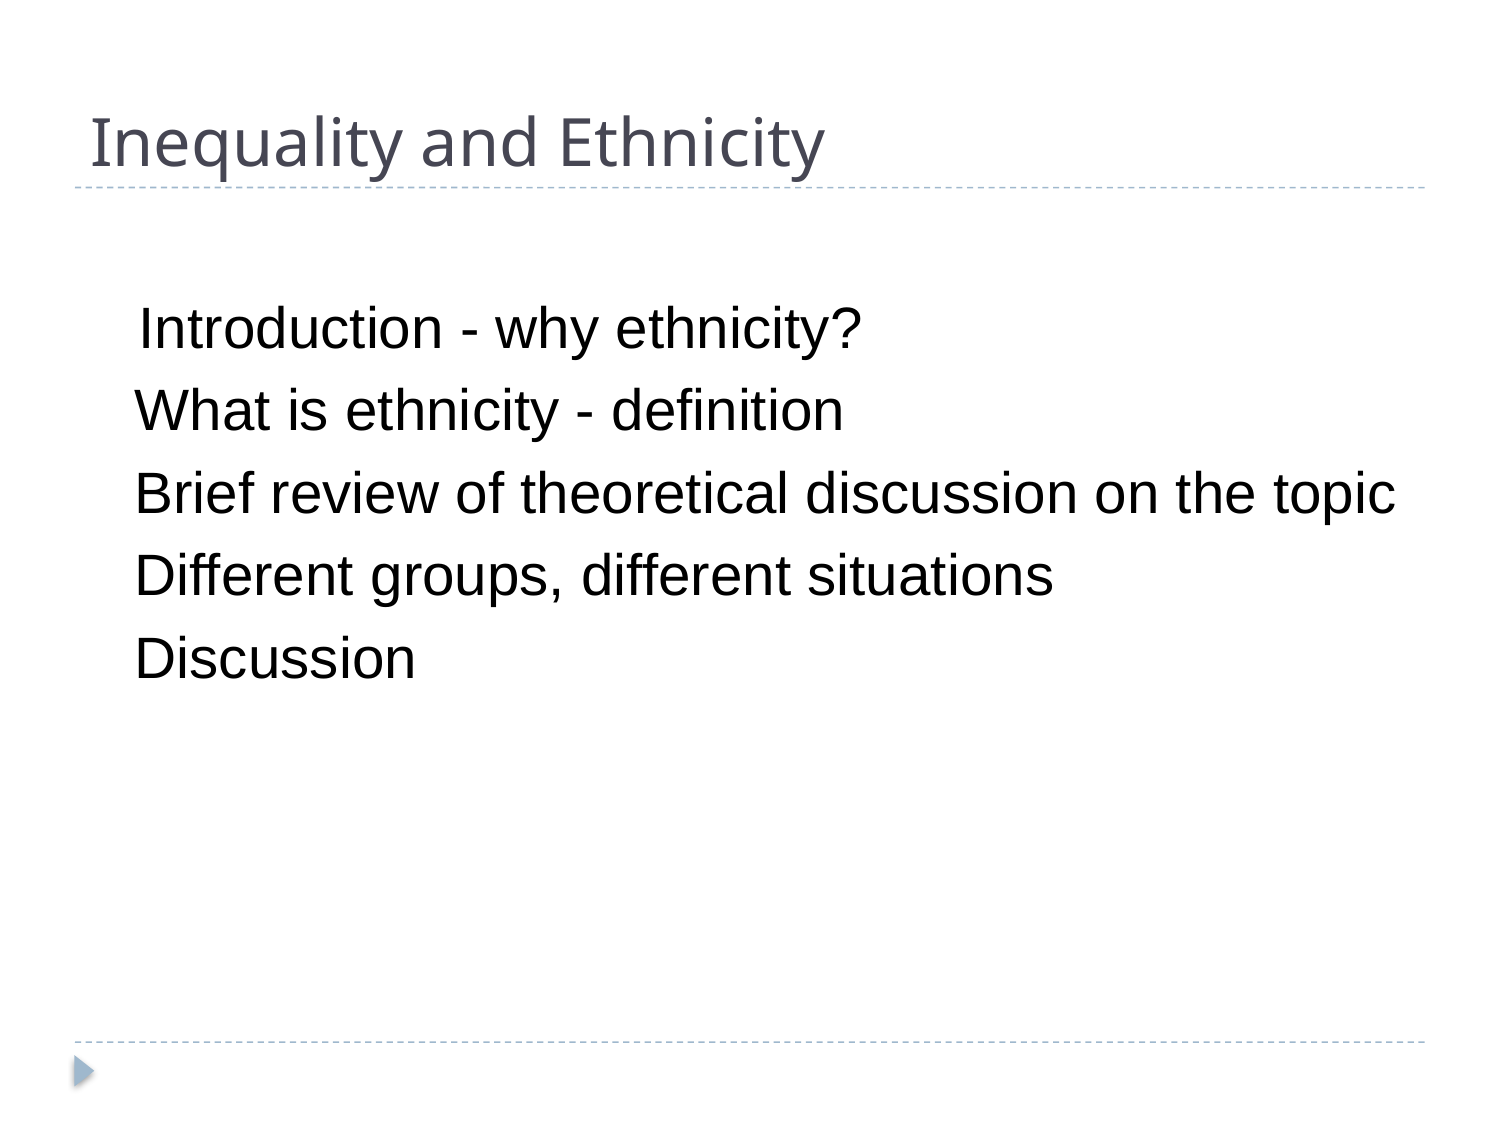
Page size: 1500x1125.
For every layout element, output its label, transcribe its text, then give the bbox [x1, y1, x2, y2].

title Inequality and Ethnicity [75, 24, 1425, 188]
list Introduction - why ethnicity? What is ethnicity - definition Brief review of theoretical discussion on the topic Different groups, different situations Discussion [75, 200, 1425, 1010]
